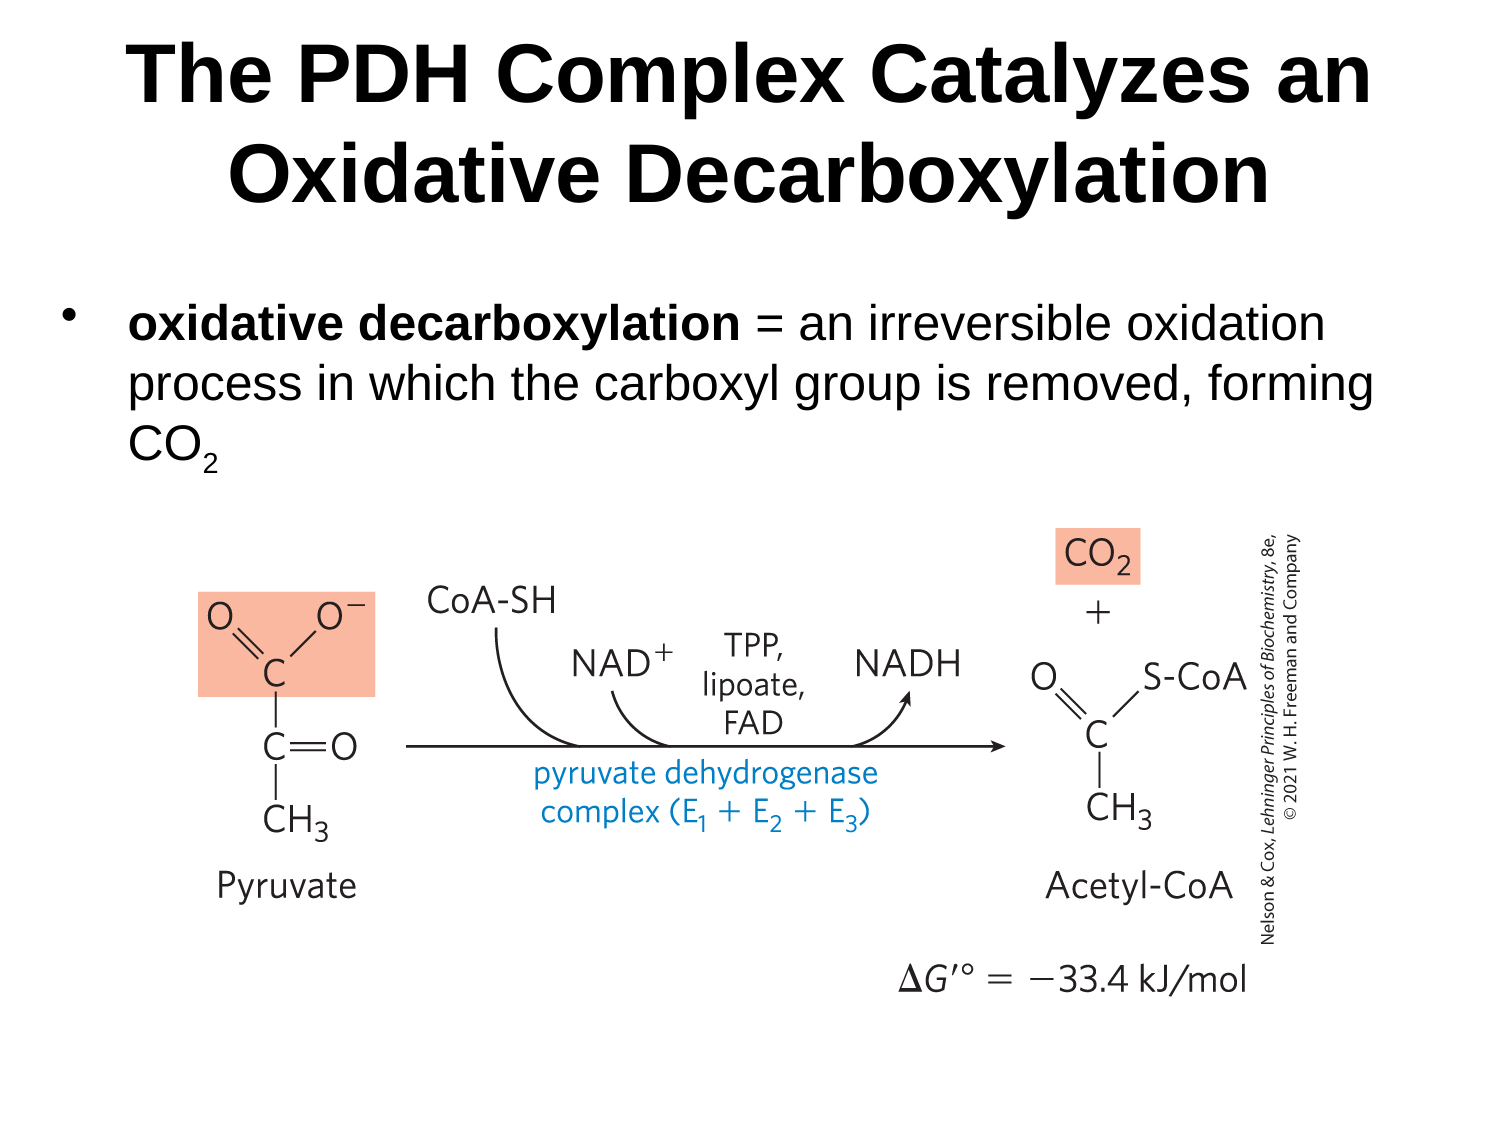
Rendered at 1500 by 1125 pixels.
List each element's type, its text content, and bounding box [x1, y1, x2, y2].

title The PDH Complex Catalyzes an Oxidative Decarboxylation [0, 24, 1500, 213]
picture [192, 522, 1308, 1003]
text_box oxidative decarboxylation = an irreversible oxidation process in which the carboxyl group is removed, forming CO2 [37, 283, 1463, 486]
